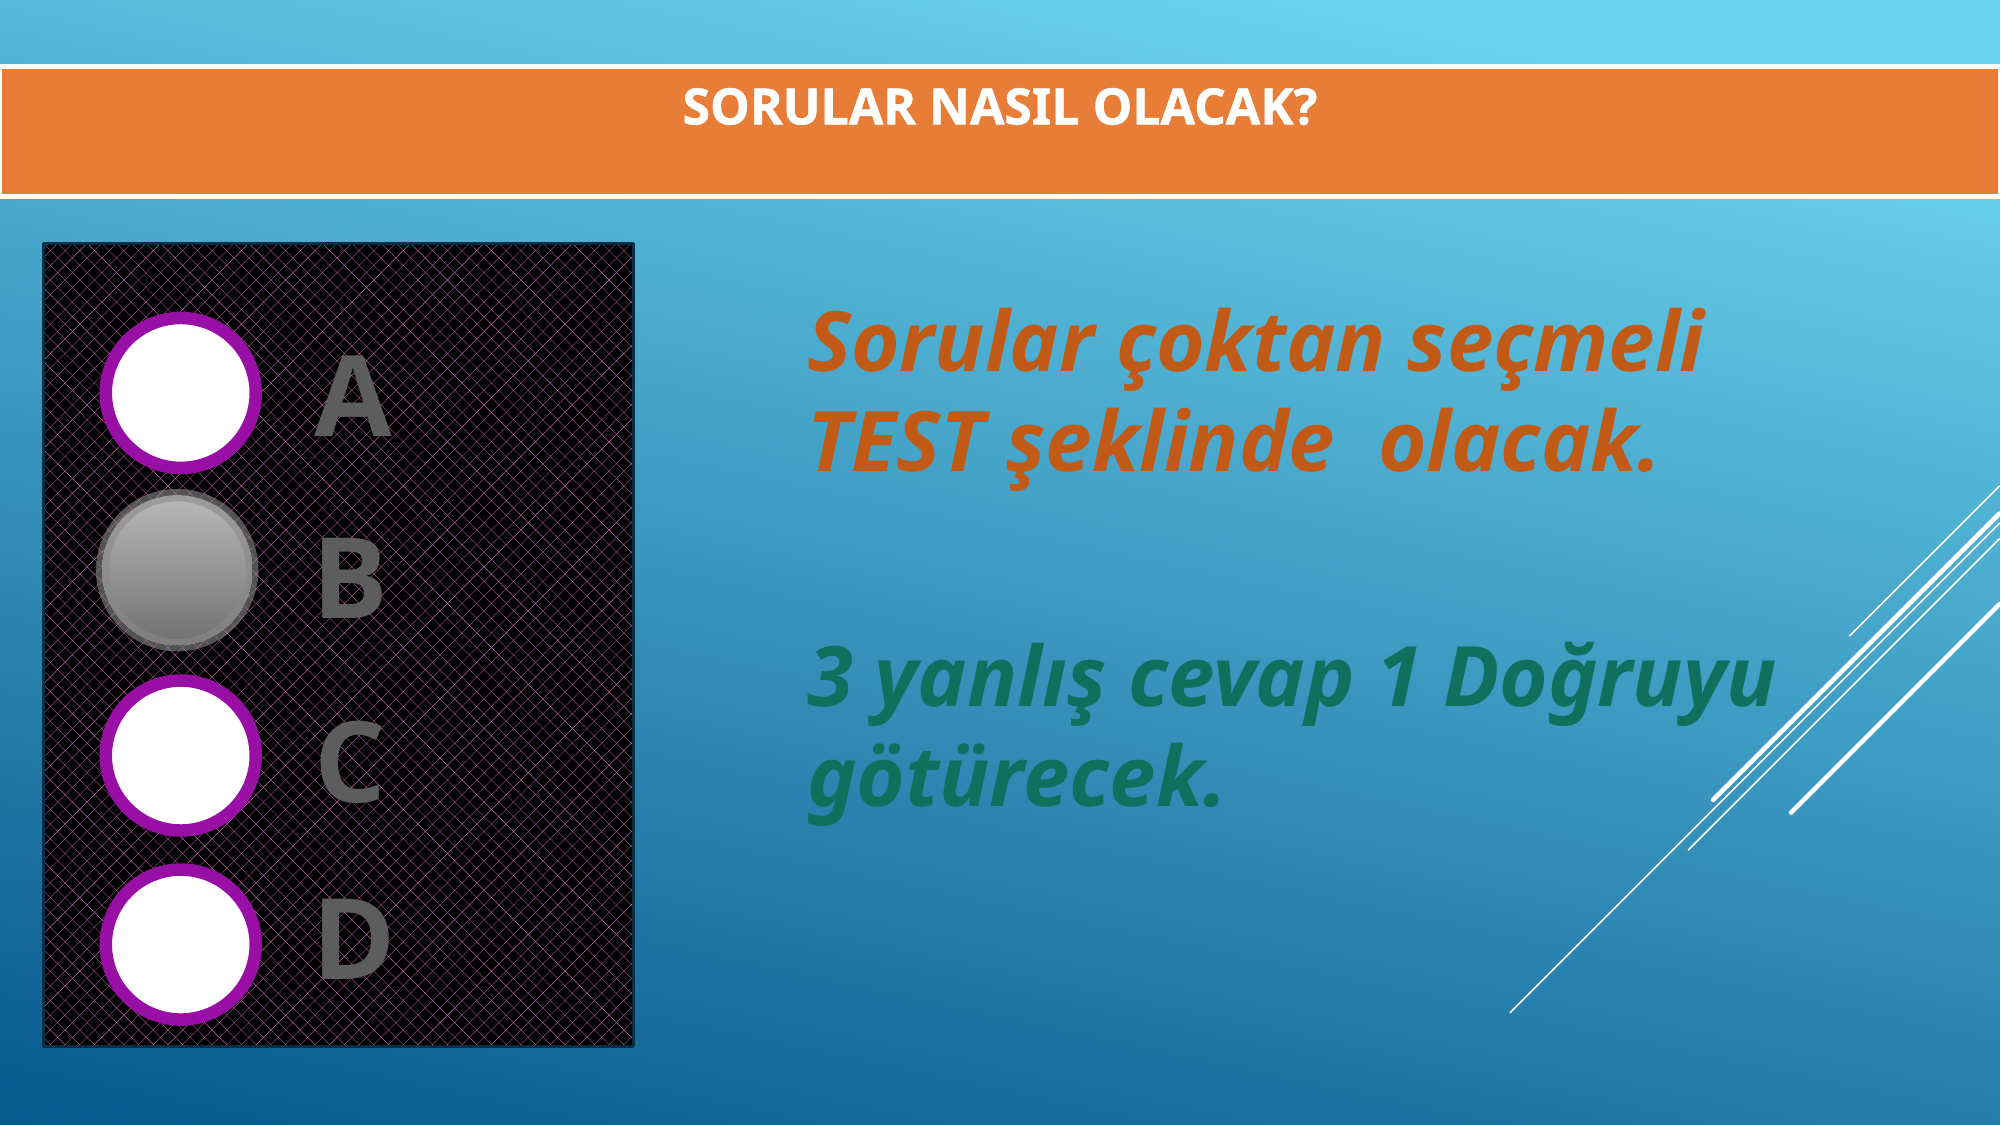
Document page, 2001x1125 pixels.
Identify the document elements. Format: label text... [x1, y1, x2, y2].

text_box B [297, 498, 403, 649]
text_box [42, 242, 635, 1048]
text_box C [299, 682, 401, 833]
text_box A [299, 316, 408, 467]
text_box D [297, 859, 411, 1010]
text_box 3 yanlış cevap 1 Doğruyu götürecek. [787, 613, 1851, 833]
text_box Sorular çoktan seçmeli TEST şeklinde olacak. [787, 277, 1851, 498]
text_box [101, 317, 256, 1020]
title SORULAR NASIL OLACAK? [0, 64, 2000, 199]
